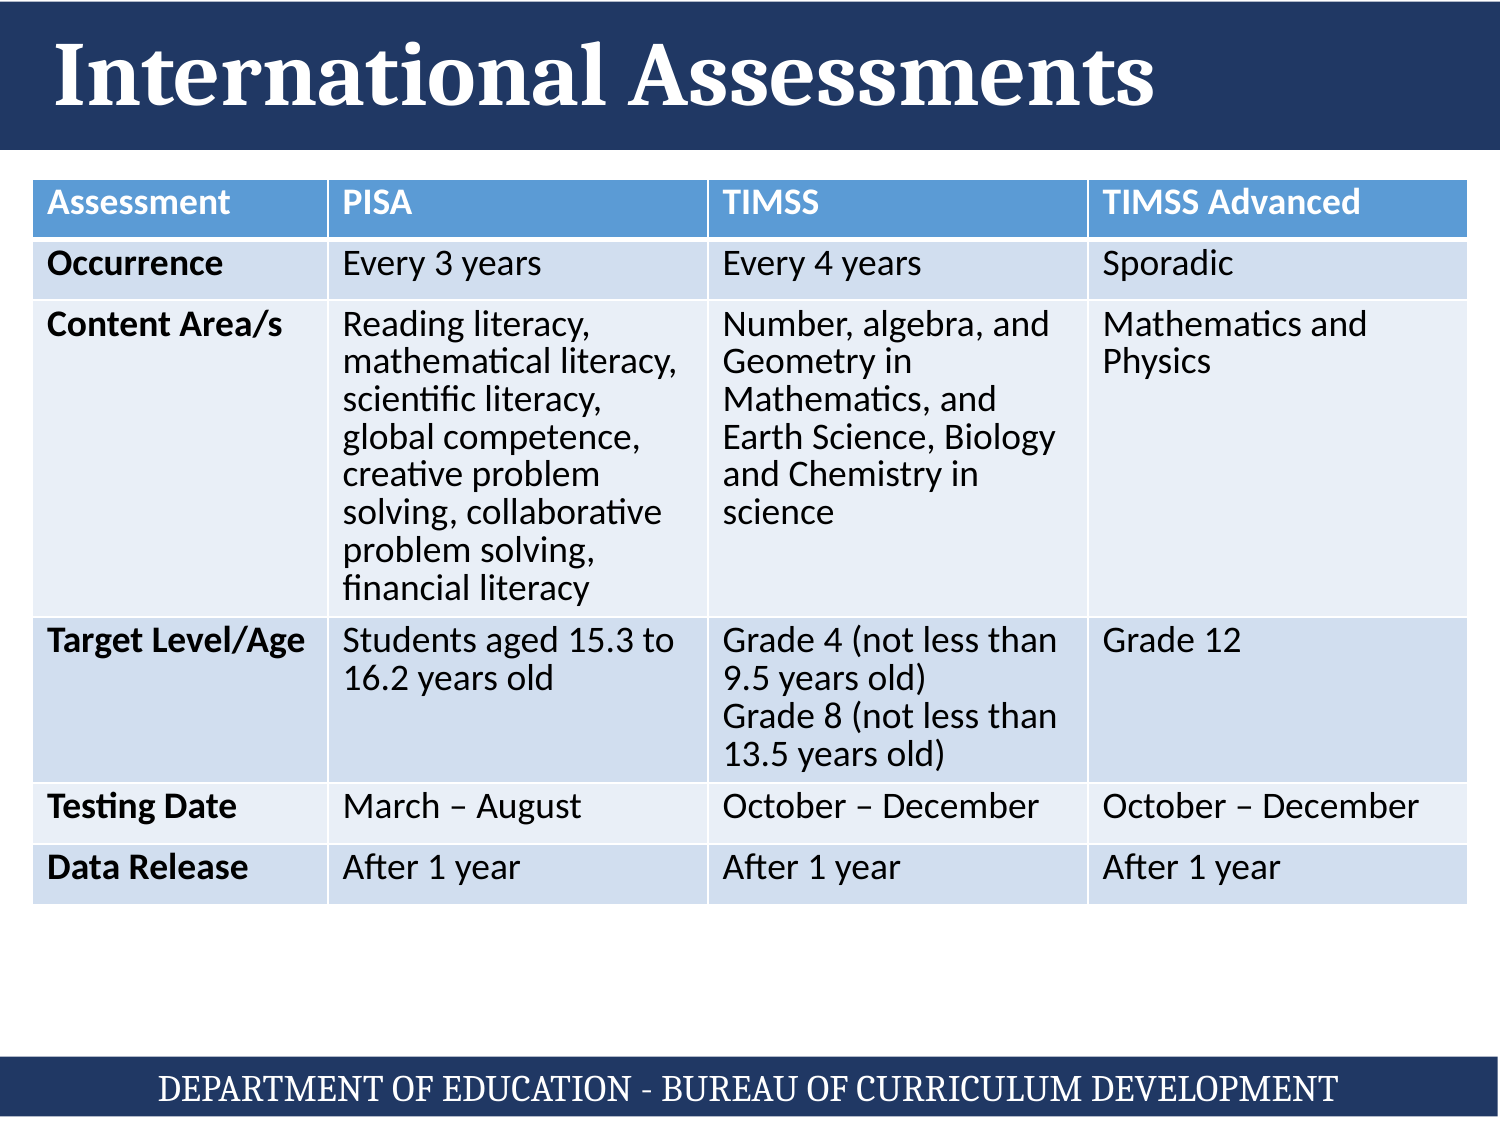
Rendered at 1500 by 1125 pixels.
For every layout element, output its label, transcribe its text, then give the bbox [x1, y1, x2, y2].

table_cell Target Level/Age [33, 618, 327, 782]
title International Assessments [0, 1, 1500, 150]
table_cell Reading literacy, mathematical literacy, scientific literacy, global competence, creative problem solving, collaborative problem solving, financial literacy [329, 301, 707, 616]
table_cell Number, algebra, and Geometry in Mathematics, and Earth Science, Biology and Chemistry in science [709, 301, 1087, 616]
table_header TIMSS Advanced [1089, 180, 1467, 237]
table_header TIMSS [709, 180, 1087, 237]
table_cell Occurrence [33, 242, 327, 299]
table_cell Students aged 15.3 to 16.2 years old [329, 618, 707, 782]
table_cell After 1 year [1089, 845, 1467, 904]
table_cell After 1 year [709, 845, 1087, 904]
table_header Assessment [33, 180, 327, 237]
table_cell October – December [709, 784, 1087, 843]
table_cell March – August [329, 784, 707, 843]
table_cell October – December [1089, 784, 1467, 843]
table_cell Testing Date [33, 784, 327, 843]
table_cell Grade 12 [1089, 618, 1467, 782]
table_cell Content Area/s [33, 301, 327, 616]
table_cell Every 3 years [329, 242, 707, 299]
table_cell Sporadic [1089, 242, 1467, 299]
table_header PISA [329, 180, 707, 237]
table_cell Grade 4 (not less than 9.5 years old) Grade 8 (not less than 13.5 years old) [709, 618, 1087, 782]
table_cell Every 4 years [709, 242, 1087, 299]
table_cell Mathematics and Physics [1089, 301, 1467, 616]
table_cell After 1 year [329, 845, 707, 904]
table_cell Data Release [33, 845, 327, 904]
